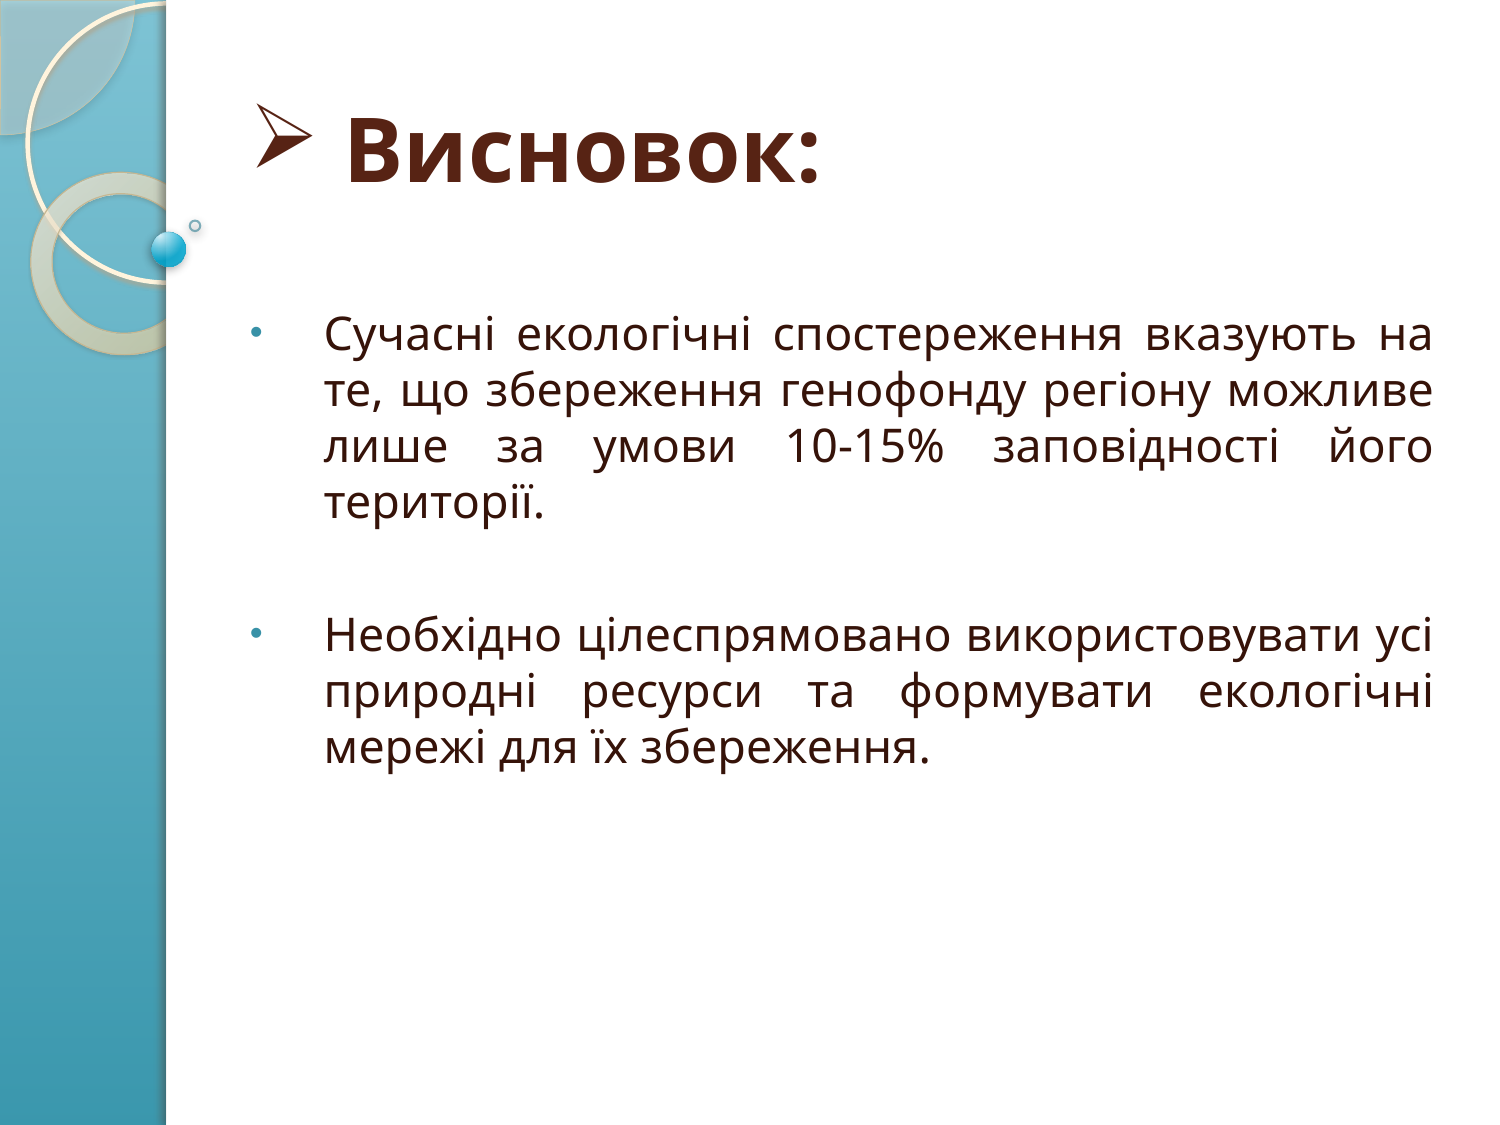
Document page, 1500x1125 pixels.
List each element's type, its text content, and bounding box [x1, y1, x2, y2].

title Висновок: [234, 66, 1450, 209]
subtitle Сучасні екологічні спостереження вказують на те, що збереження генофонду регіону можливе лише за умови 10-15% заповідності його території. Необхідно цілеспрямовано використовувати усі природні ресурси та формувати екологічні мережі для їх збереження. [234, 303, 1450, 787]
